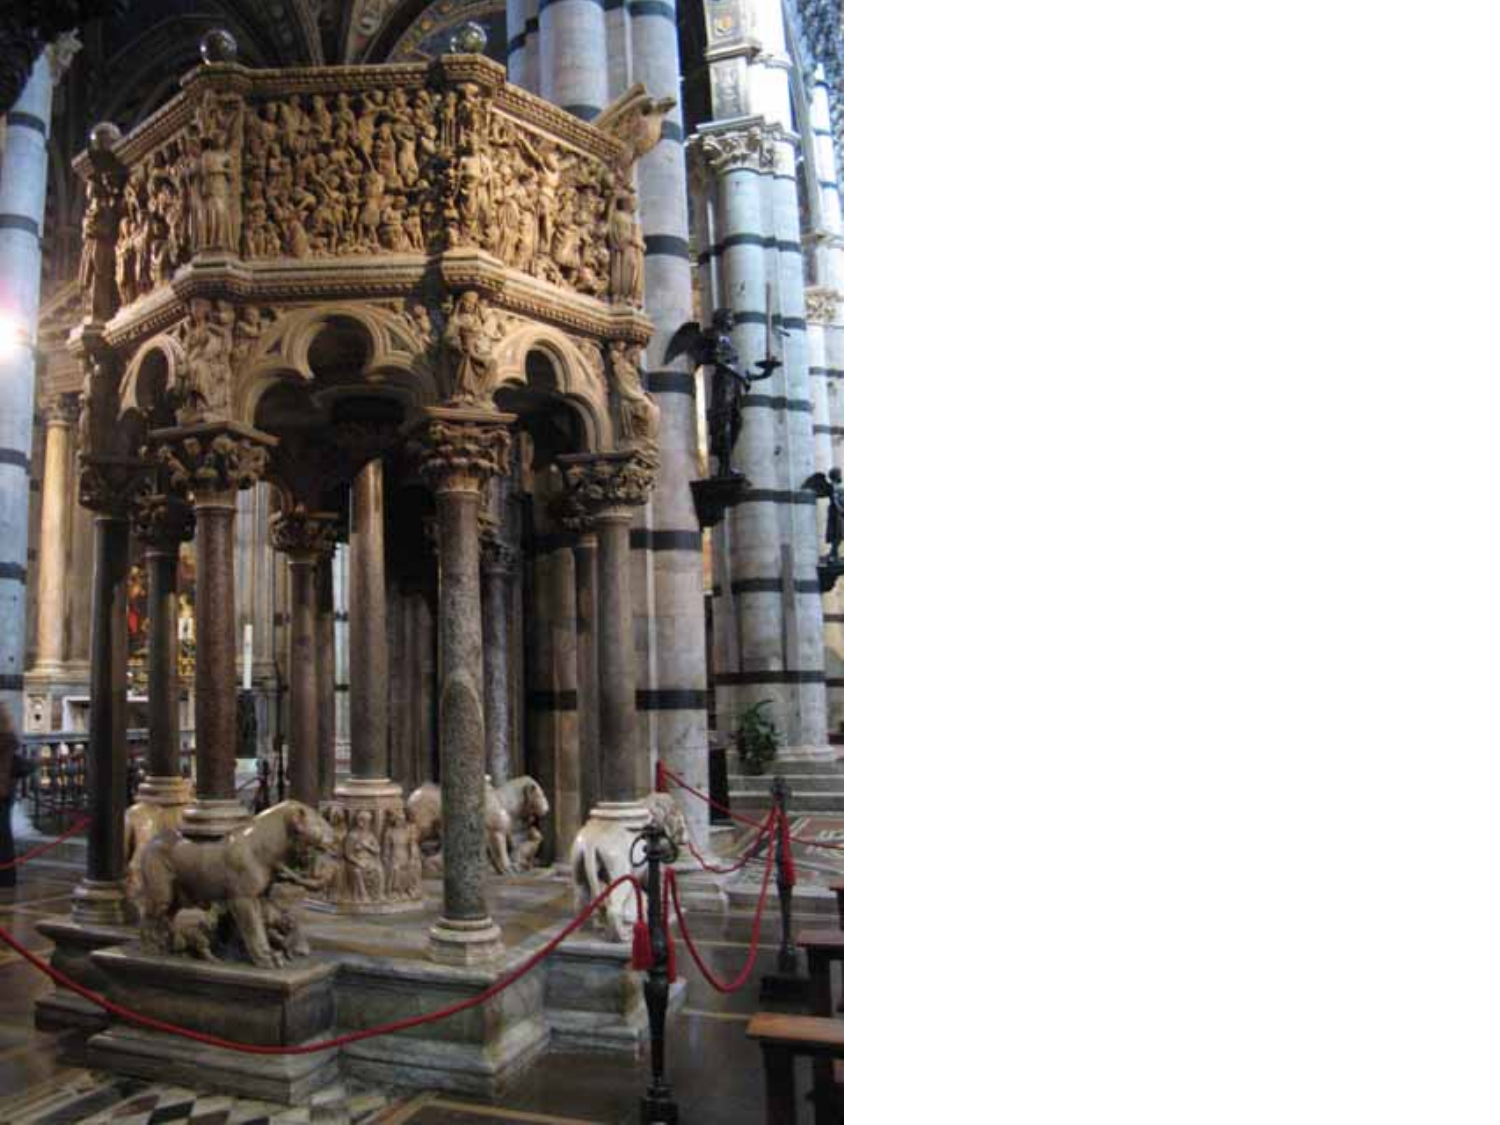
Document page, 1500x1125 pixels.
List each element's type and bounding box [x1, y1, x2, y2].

list [0, 0, 844, 1125]
